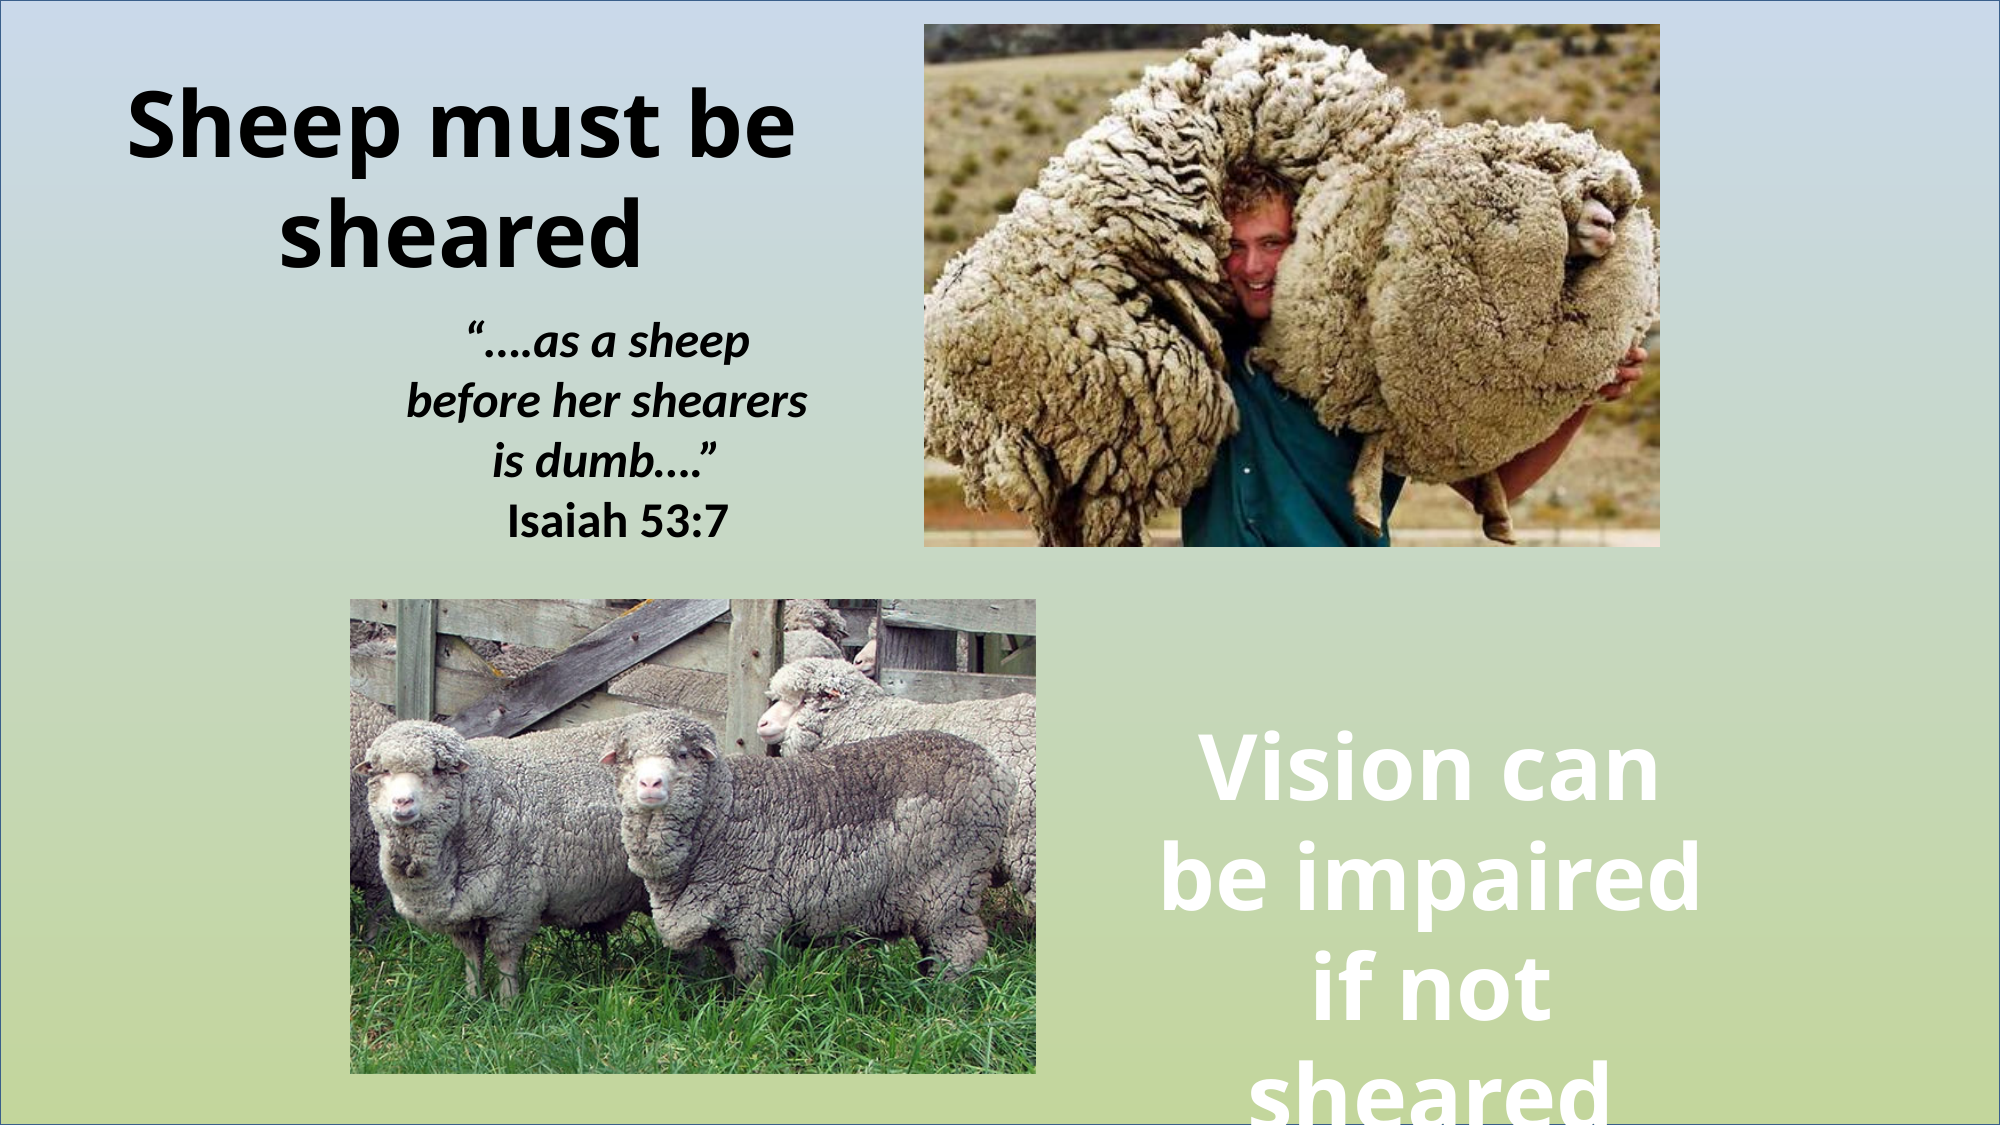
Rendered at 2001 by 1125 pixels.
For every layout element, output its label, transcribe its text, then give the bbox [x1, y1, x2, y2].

text_box Sheep must be sheared [10, 58, 915, 294]
picture [924, 24, 1660, 547]
text_box Vision can be impaired if not sheared [1124, 701, 1738, 1125]
text_box [0, 0, 2000, 1125]
text_box “….as a sheep before her shearers is dumb….” Isaiah 53:7 [324, 299, 900, 555]
picture [349, 599, 1036, 1074]
